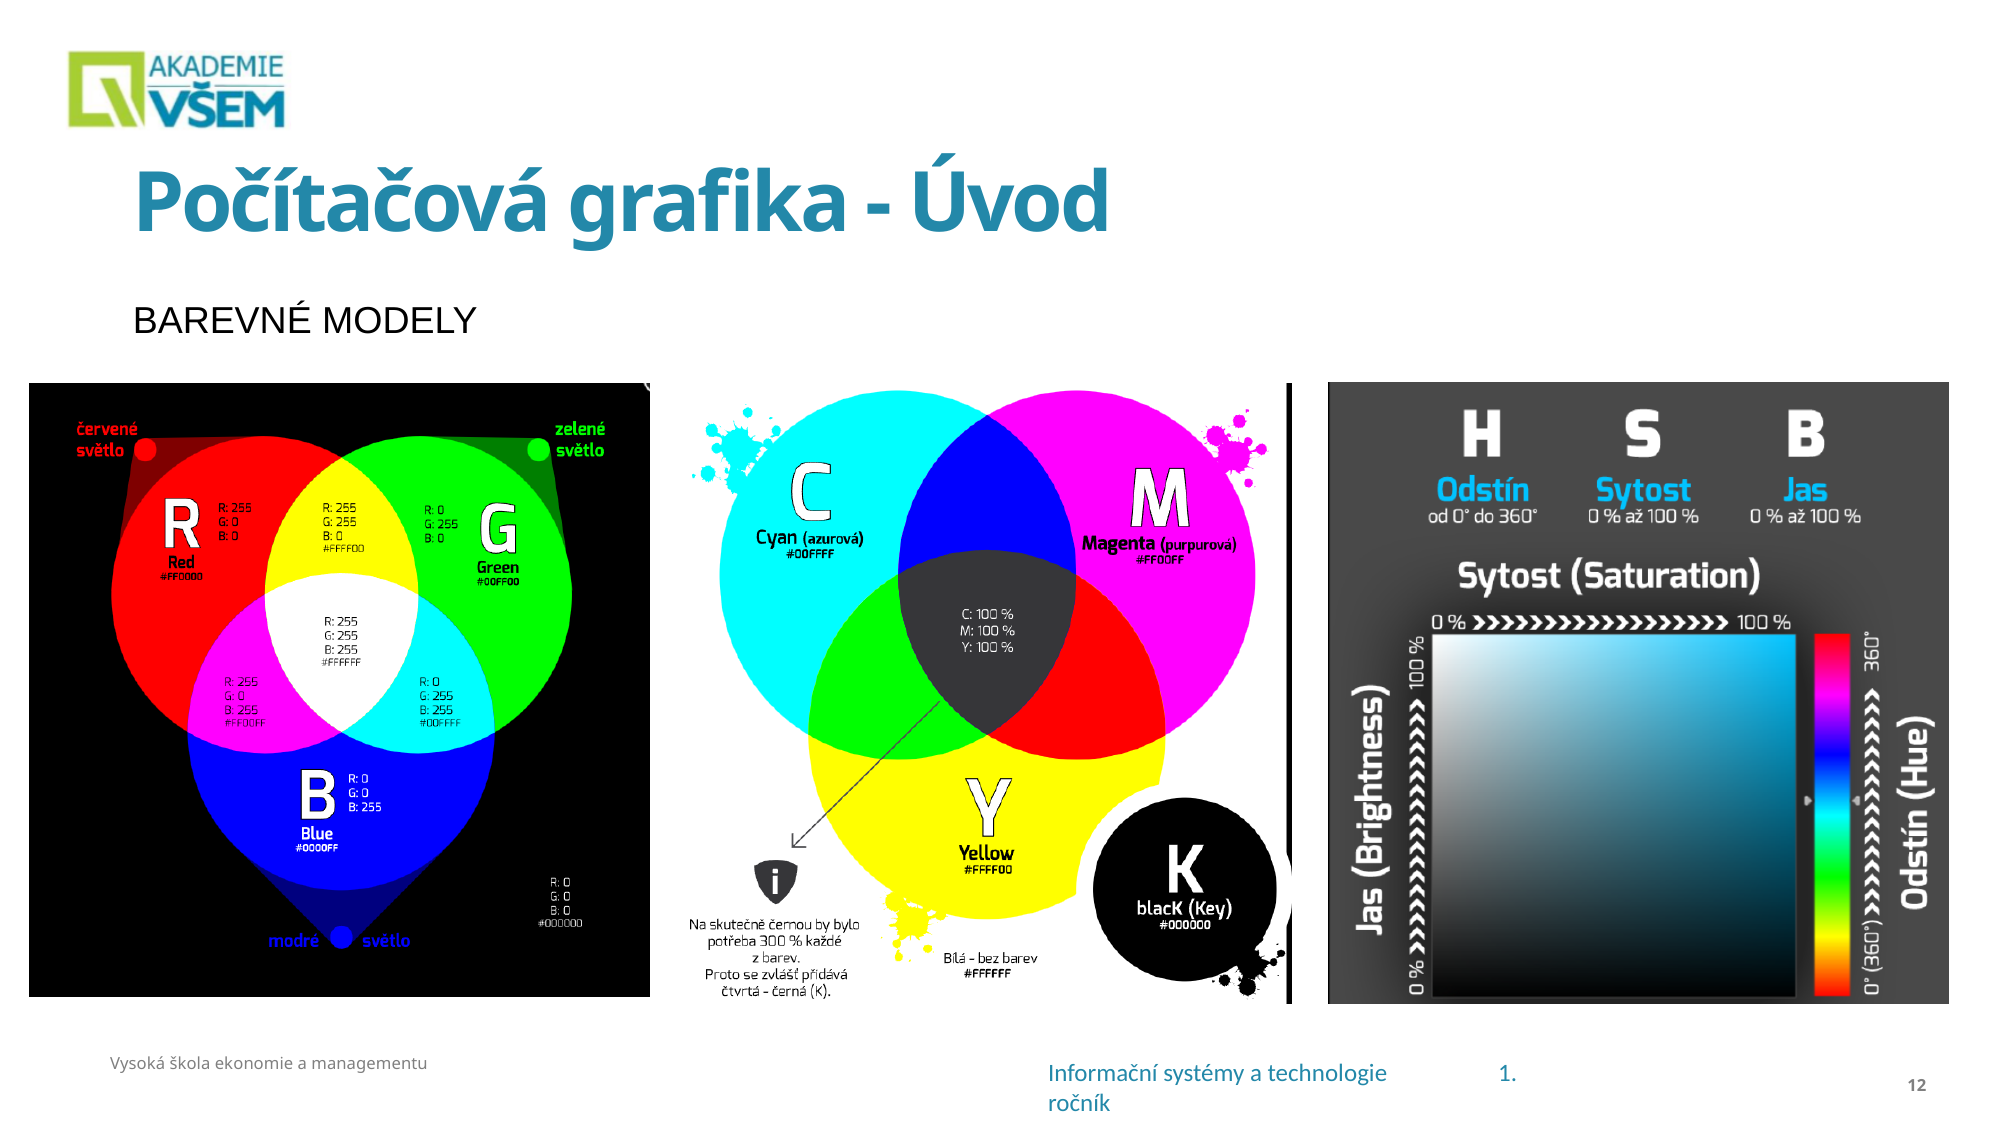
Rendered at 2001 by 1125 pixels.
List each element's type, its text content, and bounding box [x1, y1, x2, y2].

text_box Vysoká škola ekonomie a managementu [95, 1045, 443, 1080]
picture [1328, 382, 1949, 1004]
title Počítačová grafika - Úvod [132, 171, 1977, 225]
picture [679, 383, 1292, 1004]
picture [29, 383, 650, 997]
slide_number <číslo> [1816, 1062, 1942, 1109]
text_box BAREVNÉ MODELY [118, 265, 1919, 1033]
picture [58, 38, 298, 136]
